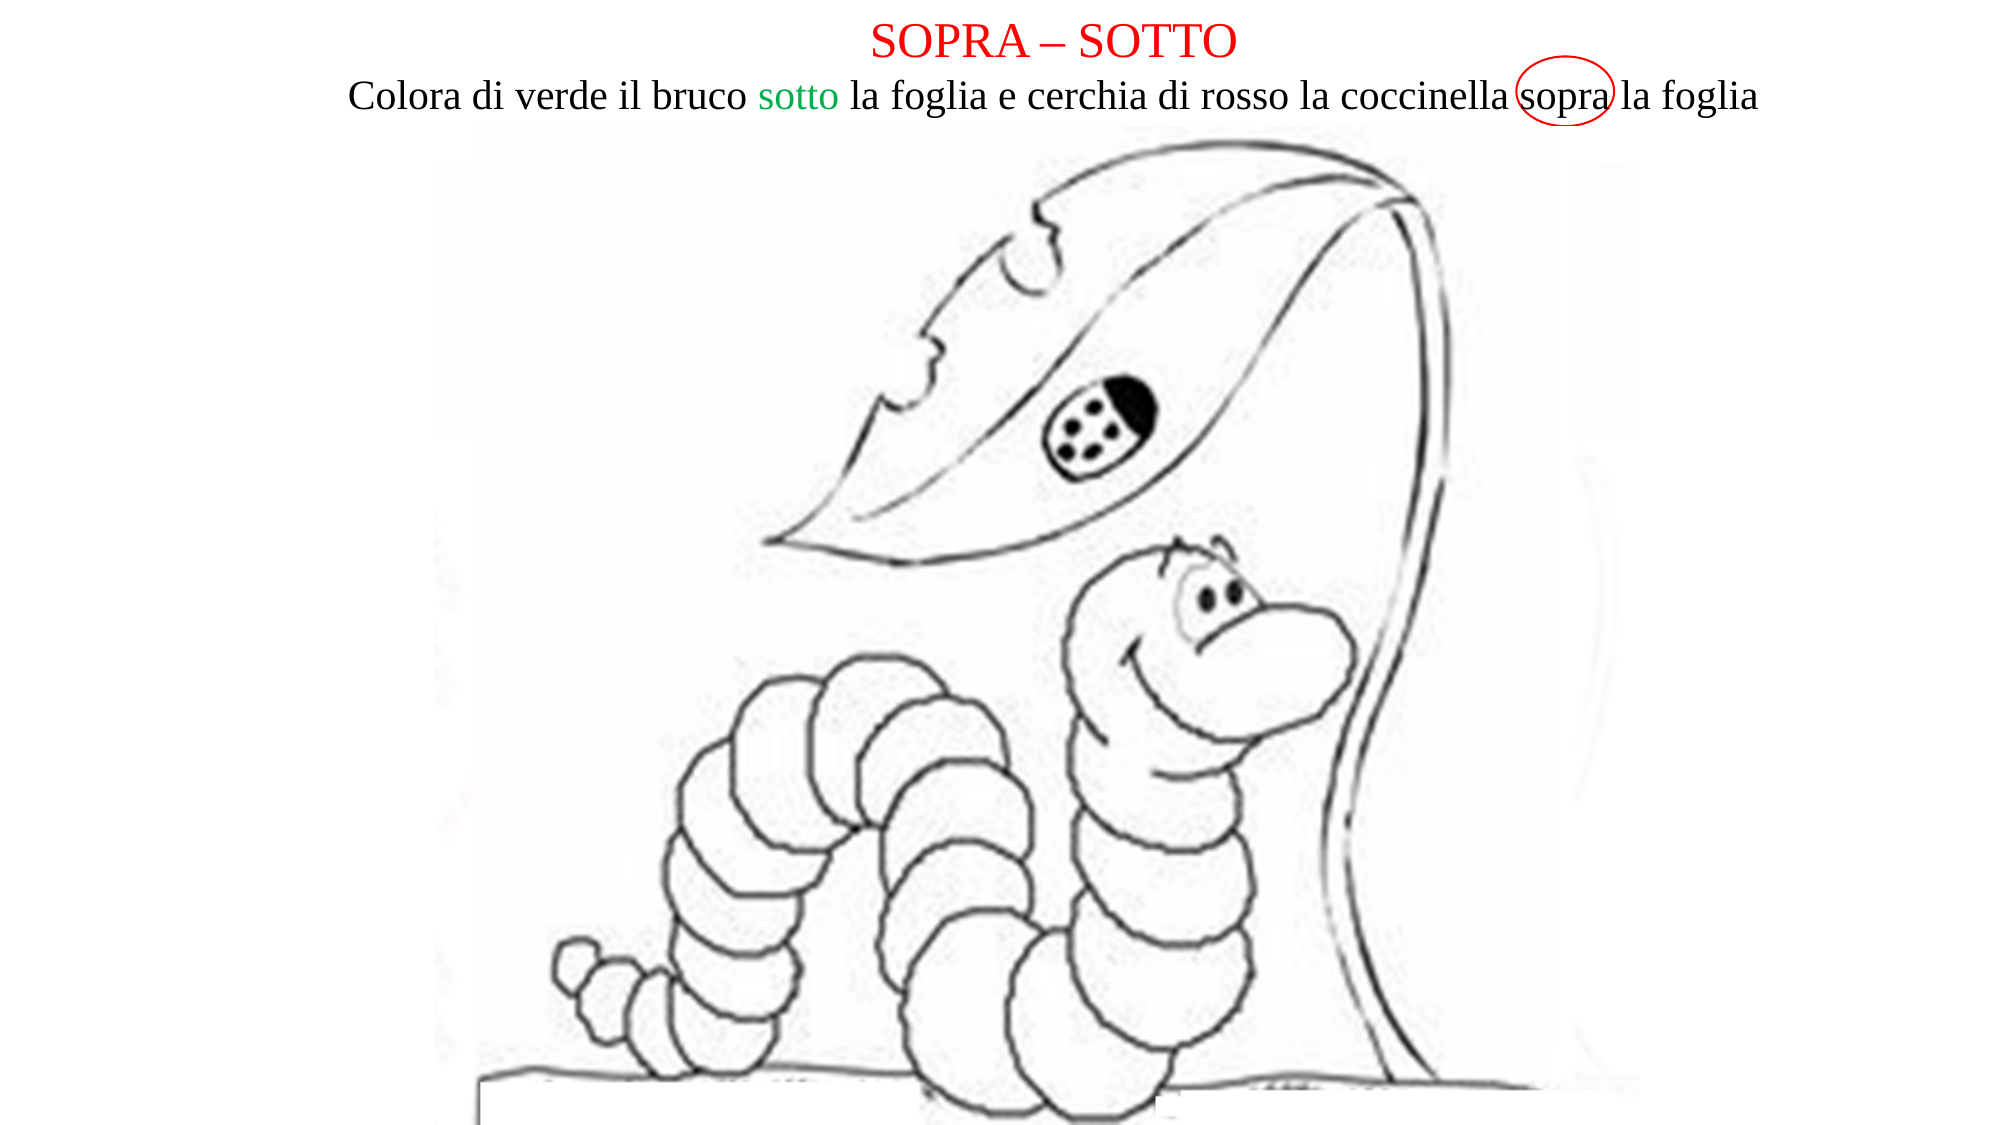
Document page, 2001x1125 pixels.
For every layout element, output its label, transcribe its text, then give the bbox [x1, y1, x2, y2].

text_box SOPRA – SOTTO Colora di verde il bruco sotto la foglia e cerchia di rosso la coccinella sopra la foglia [285, 0, 1822, 125]
picture [434, 126, 1640, 1125]
